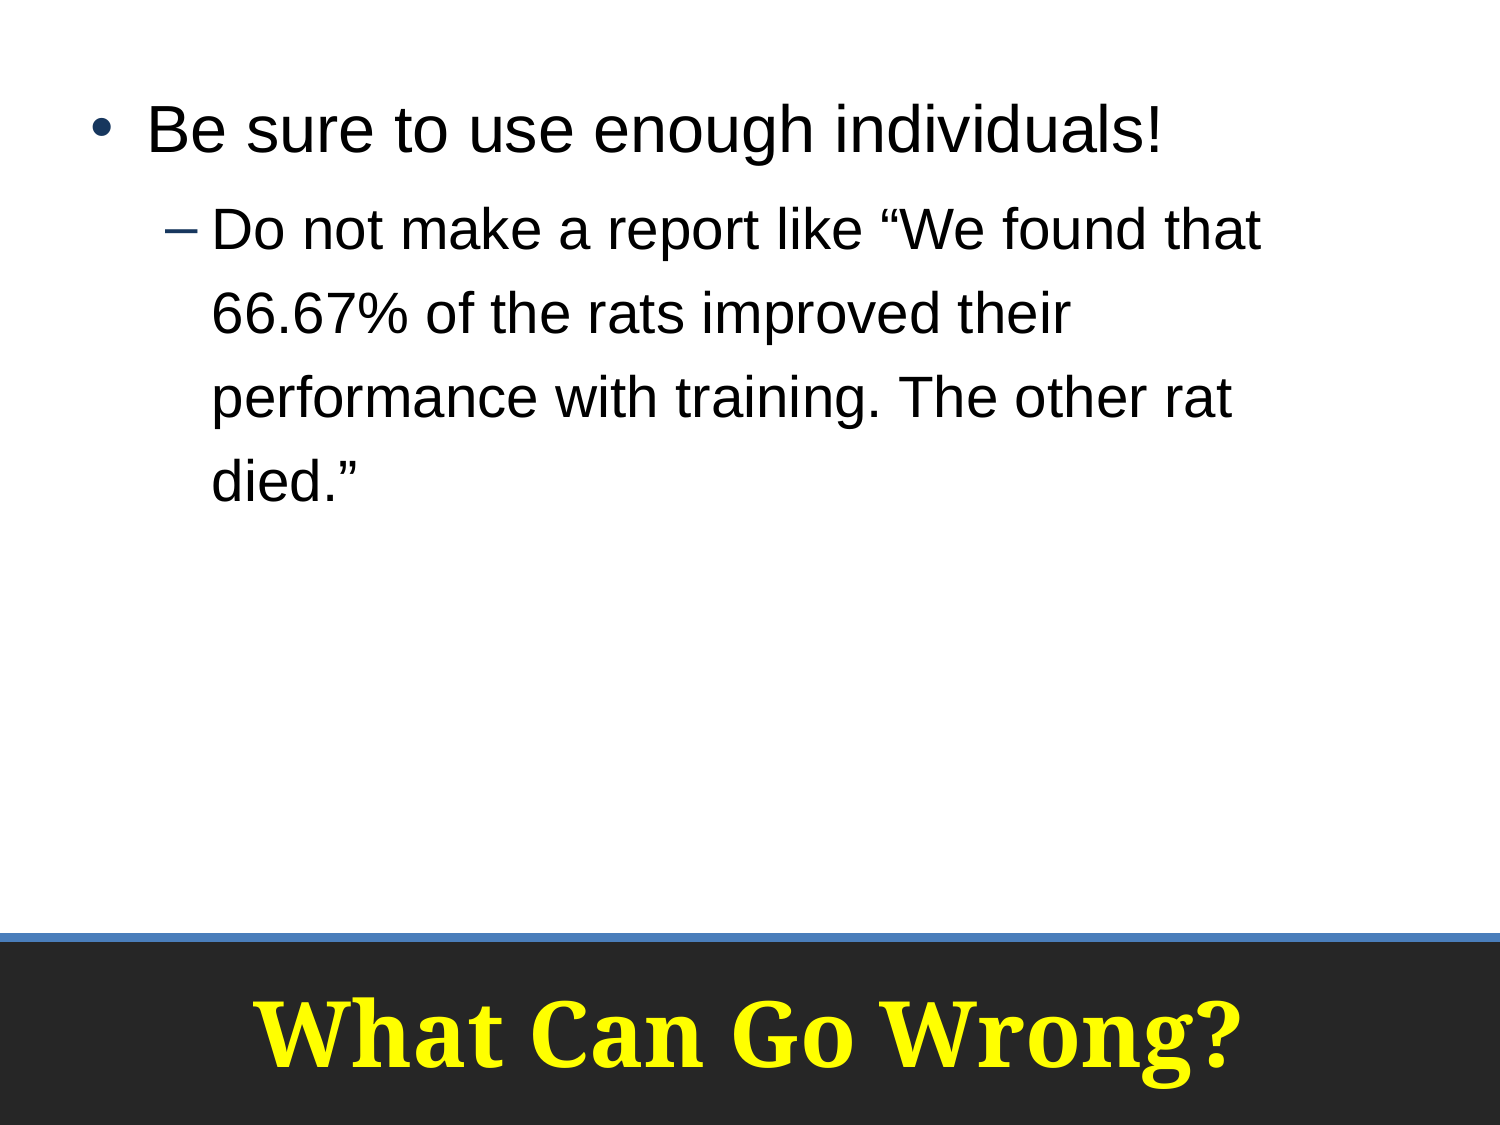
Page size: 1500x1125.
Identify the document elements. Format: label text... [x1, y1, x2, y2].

list Be sure to use enough individuals! Do not make a report like “We found that 66.67% of the rats improved their performance with training. The other rat died.” [75, 62, 1399, 813]
title What Can Go Wrong? [37, 937, 1463, 1125]
